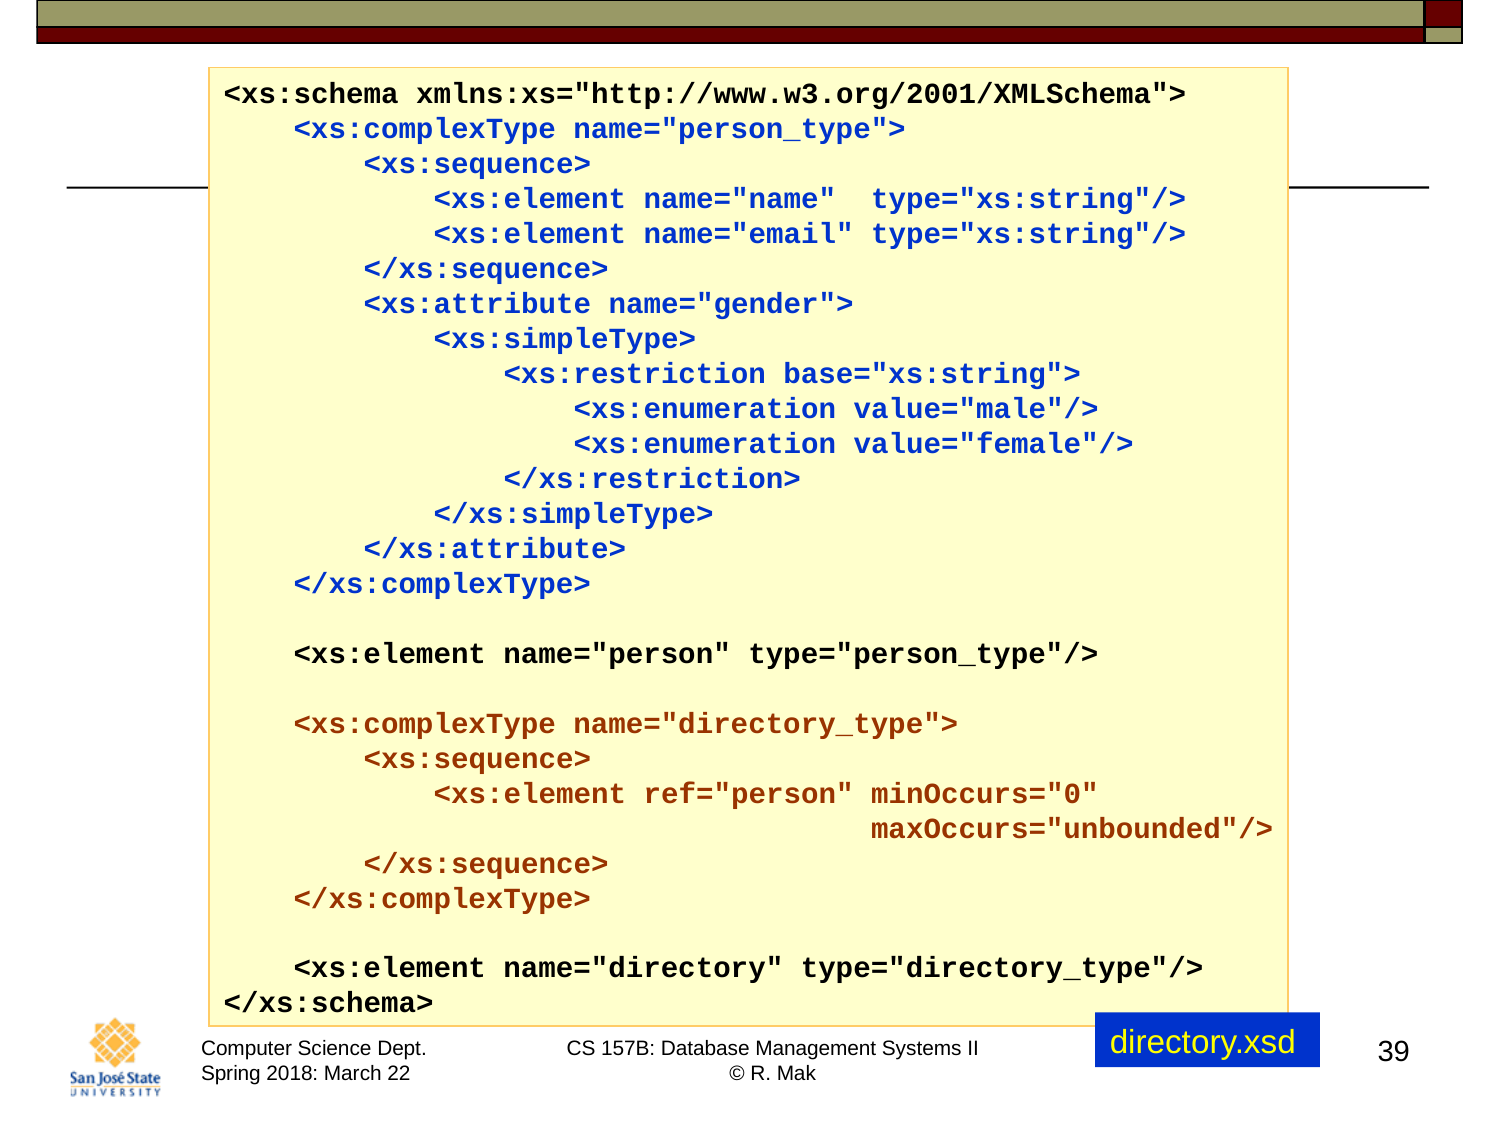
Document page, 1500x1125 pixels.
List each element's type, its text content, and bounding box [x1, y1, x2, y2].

picture [60, 1012, 166, 1112]
text_box directory.xsd [1095, 1012, 1320, 1068]
text_box <xs:schema xmlns:xs="http://www.w3.org/2001/XMLSchema"> <xs:complexType name="person_type"> <xs:sequence> <xs:element name="name" type="xs:string"/> <xs:element name="email" type="xs:string"/> </xs:sequence> <xs:attribute name="gender"> <xs:simpleType> <xs:restriction base="xs:string"> <xs:enumeration value="male"/> <xs:enumeration value="female"/> </xs:restriction> </xs:simpleType> </xs:attribute> </xs:complexType> <xs:element name="person" type="person_type"/> <xs:complexType name="directory_type"> <xs:sequence> <xs:element ref="person" minOccurs="0" maxOccurs="unbounded"/> </xs:sequence> </xs:complexType> <xs:element name="directory" type="directory_type"/> </xs:schema> [208, 67, 1289, 1027]
slide_number 39 [1305, 1025, 1425, 1100]
